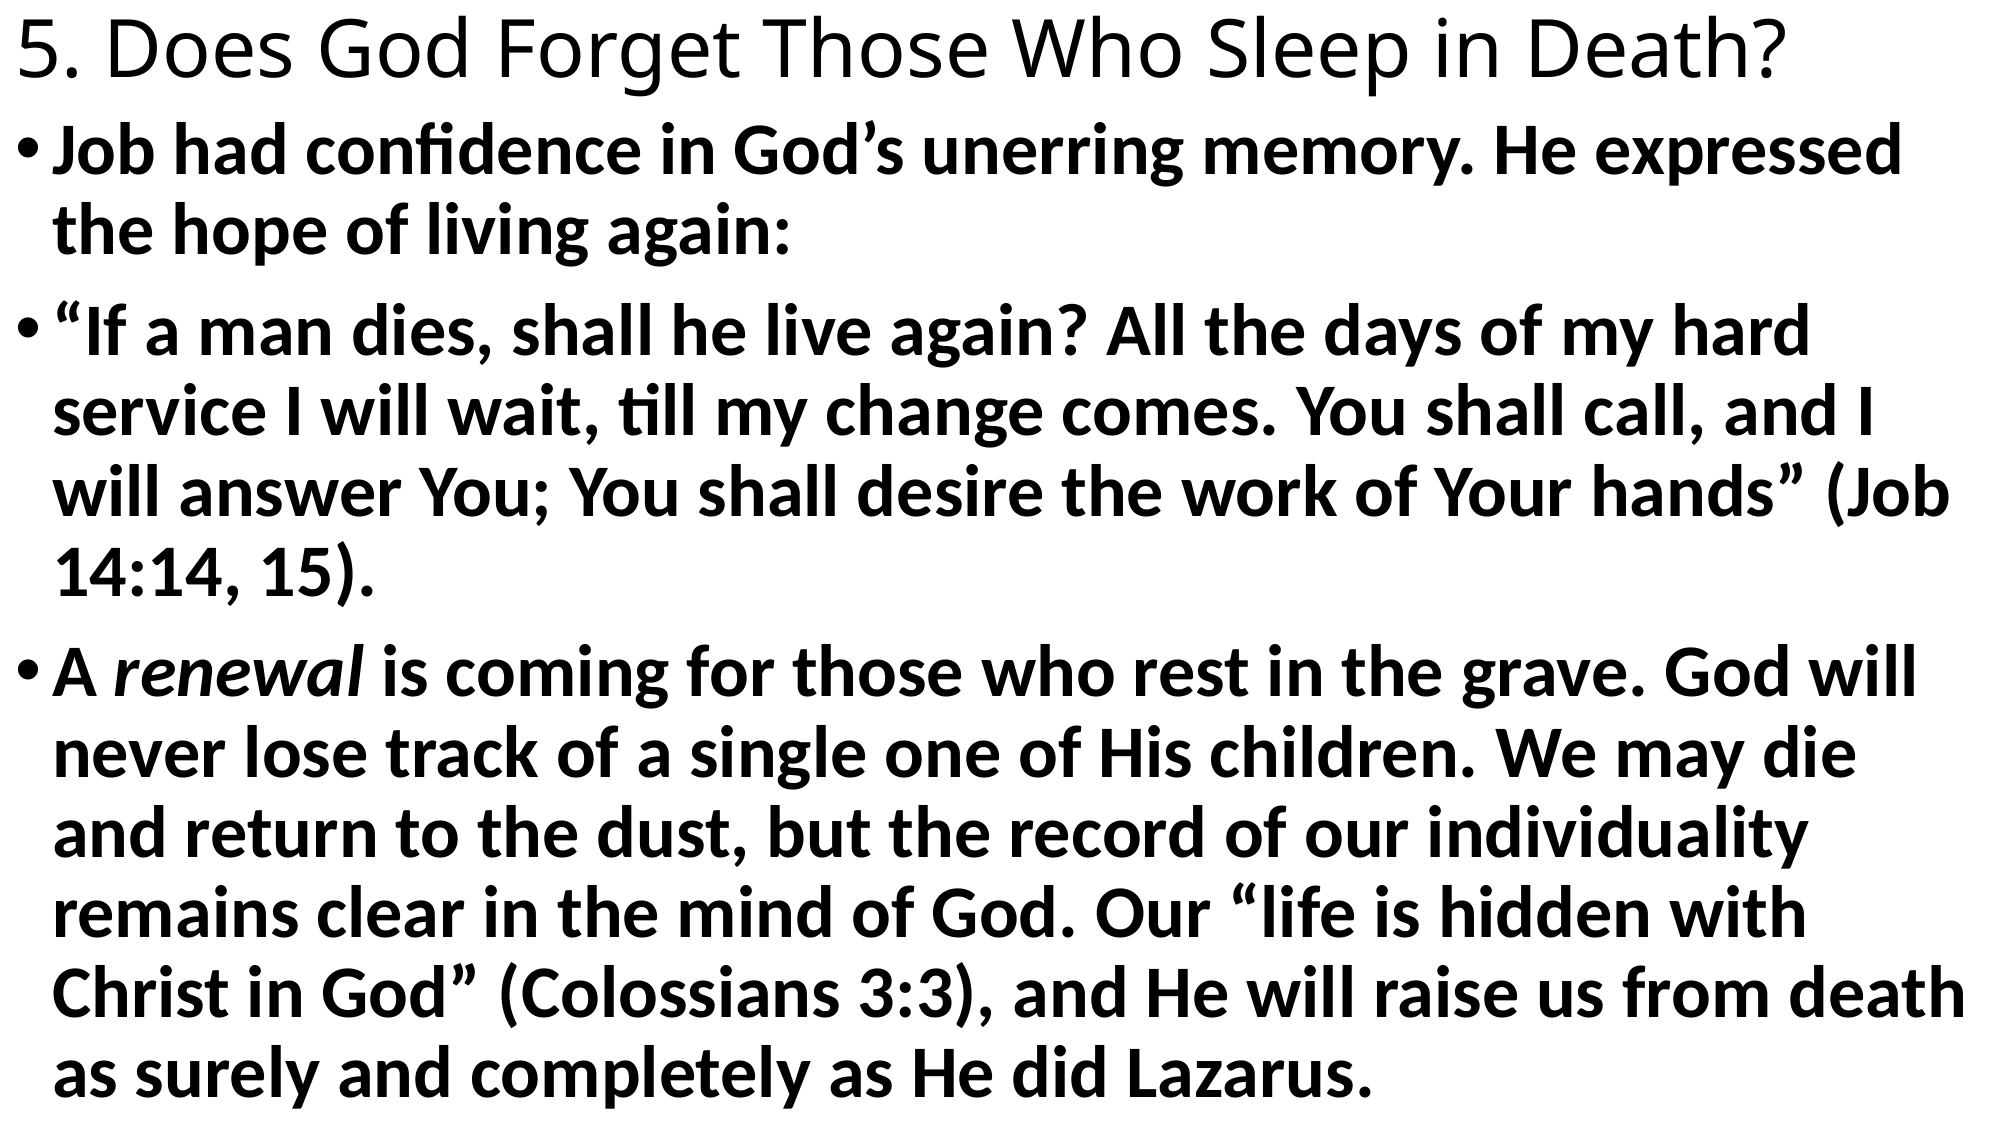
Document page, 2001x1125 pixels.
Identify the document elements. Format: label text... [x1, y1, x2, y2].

title 5. Does God Forget Those Who Sleep in Death? [0, 0, 2000, 103]
list Job had confidence in God’s unerring memory. He expressed the hope of living again: “If a man dies, shall he live again? All the days of my hard service I will wait, till my change comes. You shall call, and I will answer You; You shall desire the work of Your hands” (Job 14:14, 15). A renewal is coming for those who rest in the grave. God will never lose track of a single one of His children. We may die and return to the dust, but the record of our individuality remains clear in the mind of God. Our “life is hidden with Christ in God” (Colossians 3:3), and He will raise us from death as surely and completely as He did Lazarus. [0, 103, 2000, 1125]
